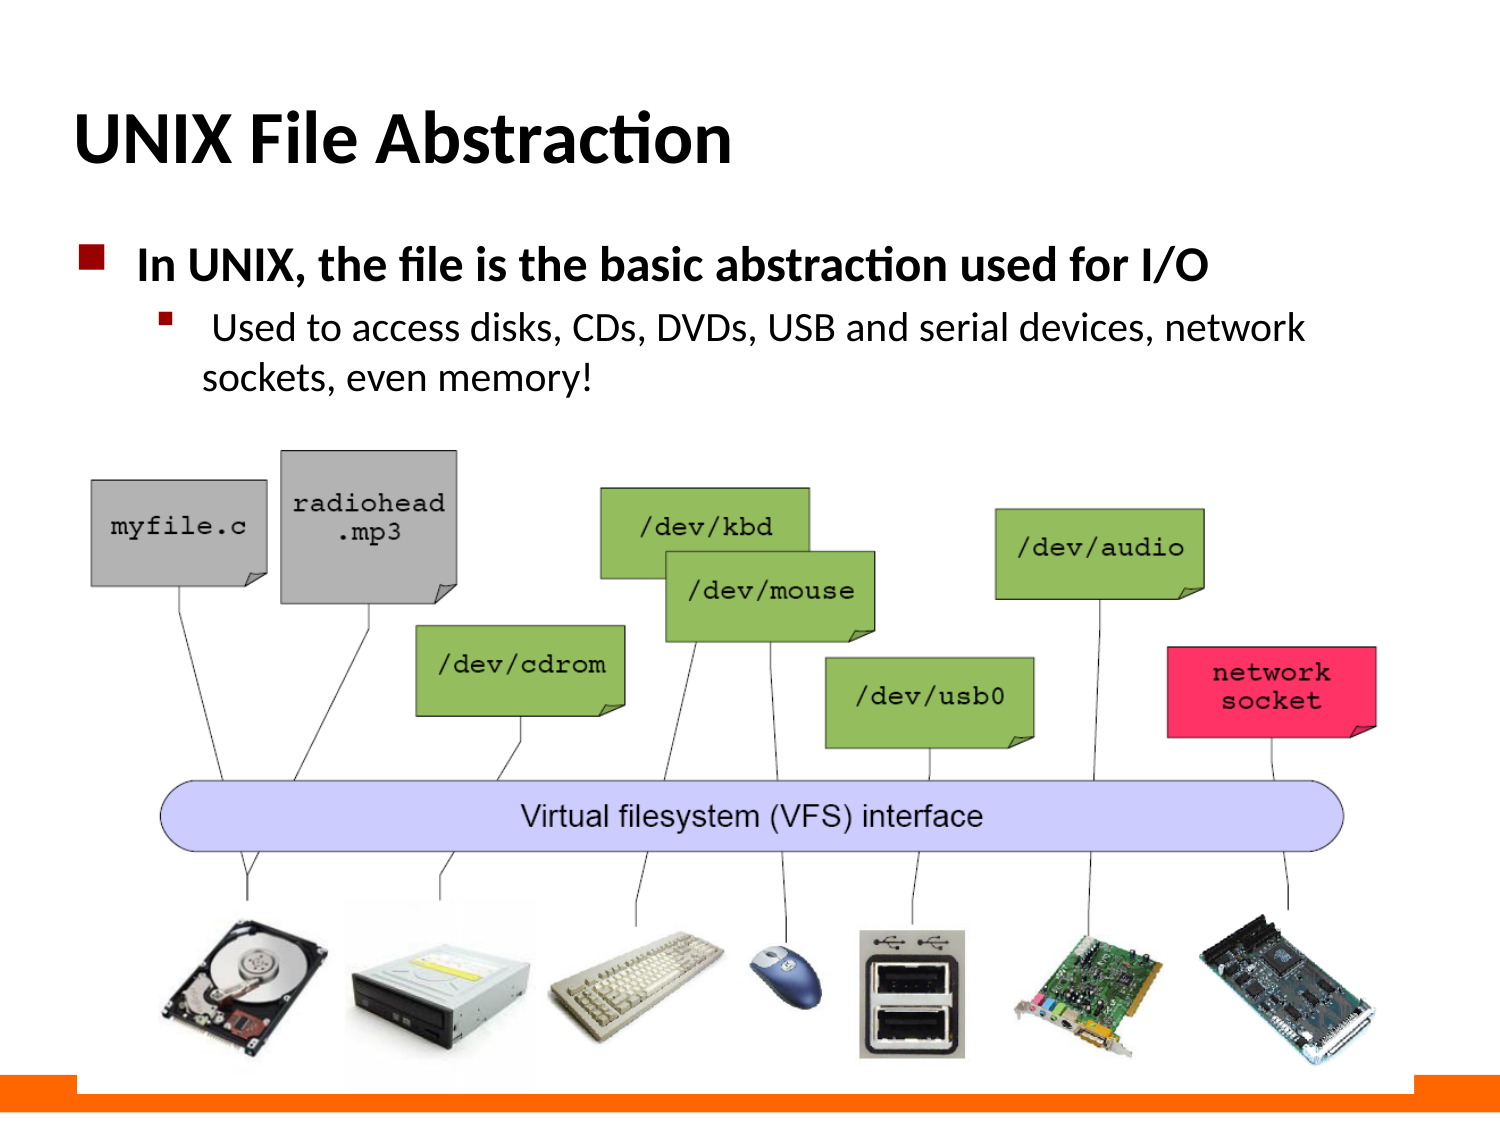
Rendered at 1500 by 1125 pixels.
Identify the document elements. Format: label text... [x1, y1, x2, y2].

title UNIX File Abstraction [58, 71, 1305, 197]
list In UNIX, the file is the basic abstraction used for I/O Used to access disks, CDs, DVDs, USB and serial devices, network sockets, even memory! [64, 223, 1361, 1040]
picture [76, 424, 1415, 1095]
